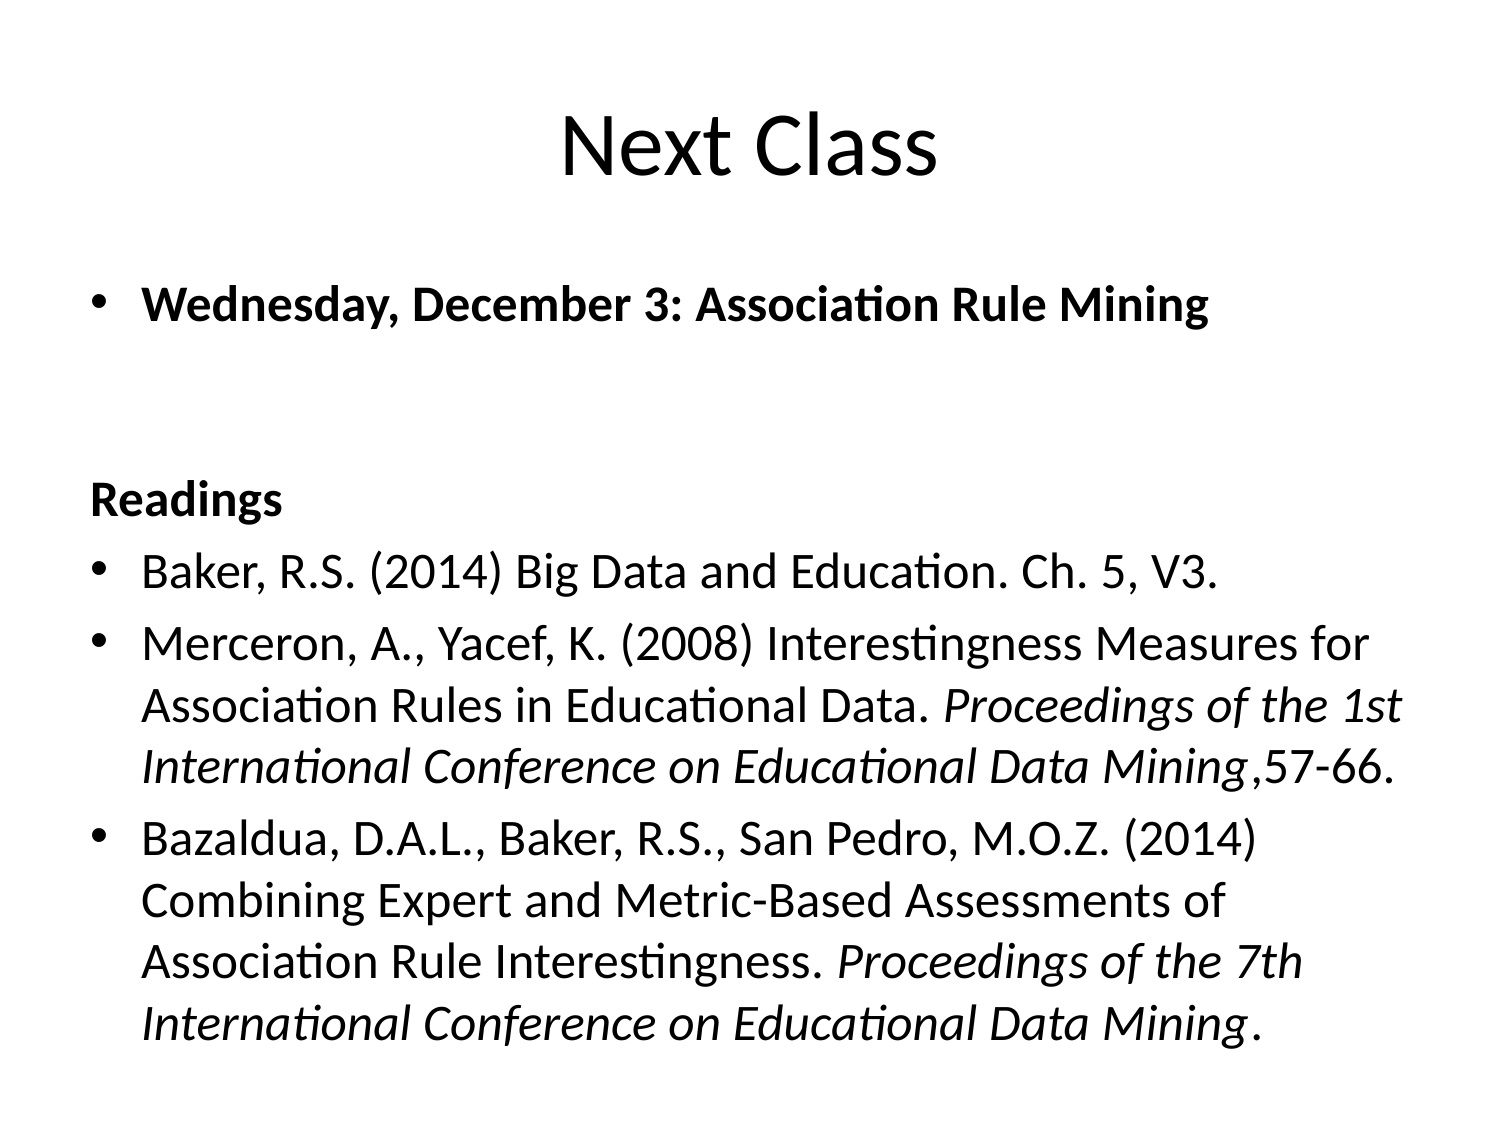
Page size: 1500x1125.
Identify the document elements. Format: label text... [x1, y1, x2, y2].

list Wednesday, December 3: Association Rule Mining Readings Baker, R.S. (2014) Big Data and Education. Ch. 5, V3. Merceron, A., Yacef, K. (2008) Interestingness Measures for Association Rules in Educational Data. Proceedings of the 1st International Conference on Educational Data Mining,57-66. Bazaldua, D.A.L., Baker, R.S., San Pedro, M.O.Z. (2014) Combining Expert and Metric-Based Assessments of Association Rule Interestingness. Proceedings of the 7th International Conference on Educational Data Mining. [75, 262, 1425, 1088]
title Next Class [75, 45, 1425, 233]
